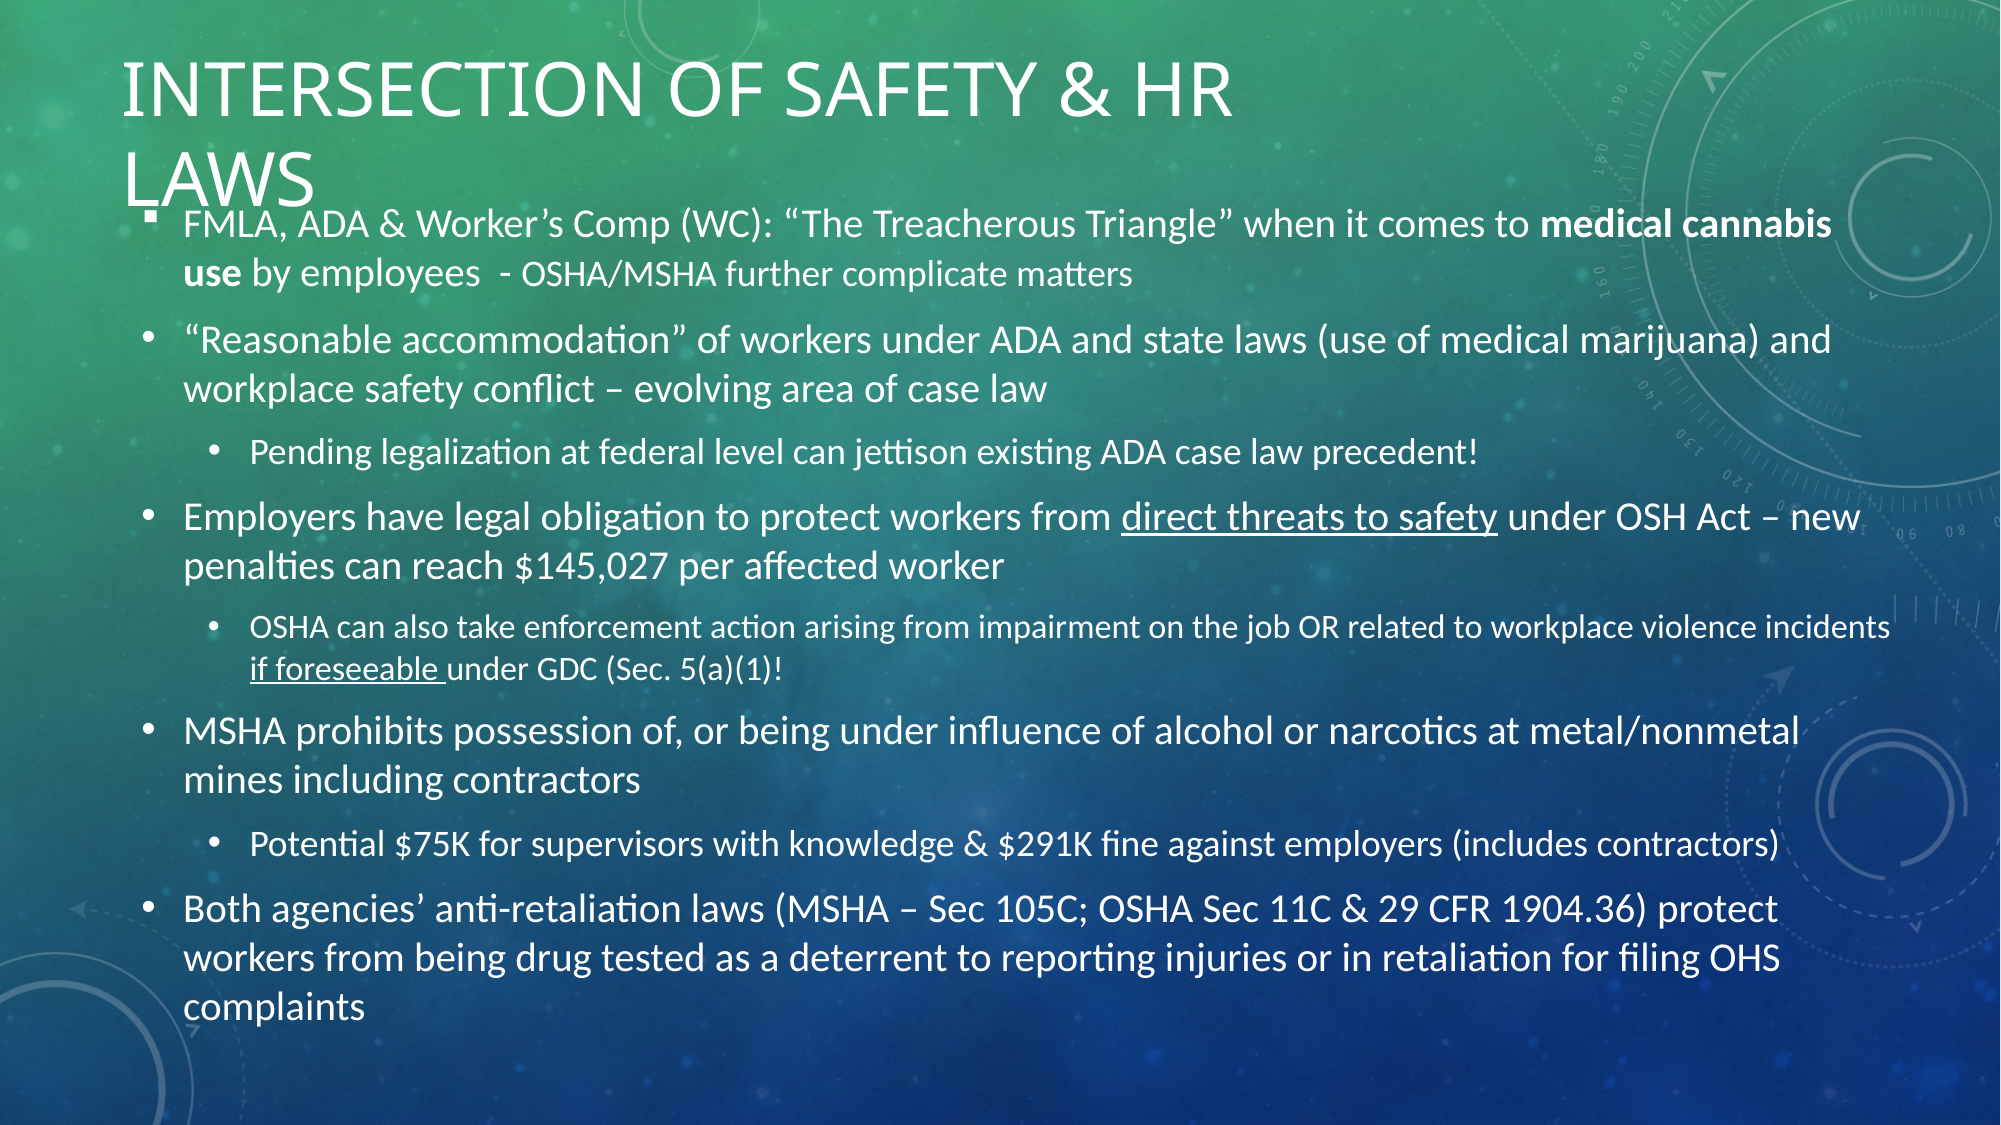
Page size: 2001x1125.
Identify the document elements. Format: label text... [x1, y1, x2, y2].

picture [0, 0, 2001, 1125]
title Intersection of safety & HR Laws [106, 50, 1391, 213]
list FMLA, ADA & Worker’s Comp (WC): “The Treacherous Triangle” when it comes to medical cannabis use by employees - OSHA/MSHA further complicate matters “Reasonable accommodation” of workers under ADA and state laws (use of medical marijuana) and workplace safety conflict – evolving area of case law Pending legalization at federal level can jettison existing ADA case law precedent! Employers have legal obligation to protect workers from direct threats to safety under OSH Act – new penalties can reach $145,027 per affected worker OSHA can also take enforcement action arising from impairment on the job OR related to workplace violence incidents if foreseeable under GDC (Sec. 5(a)(1)! MSHA prohibits possession of, or being under influence of alcohol or narcotics at metal/nonmetal mines including contractors Potential $75K for supervisors with knowledge & $291K fine against employers (includes contractors) Both agencies’ anti-retaliation laws (MSHA – Sec 105C; OSHA Sec 11C & 29 CFR 1904.36) protect workers from being drug tested as a deterrent to reporting injuries or in retaliation for filing OHS complaints [126, 187, 1913, 1038]
